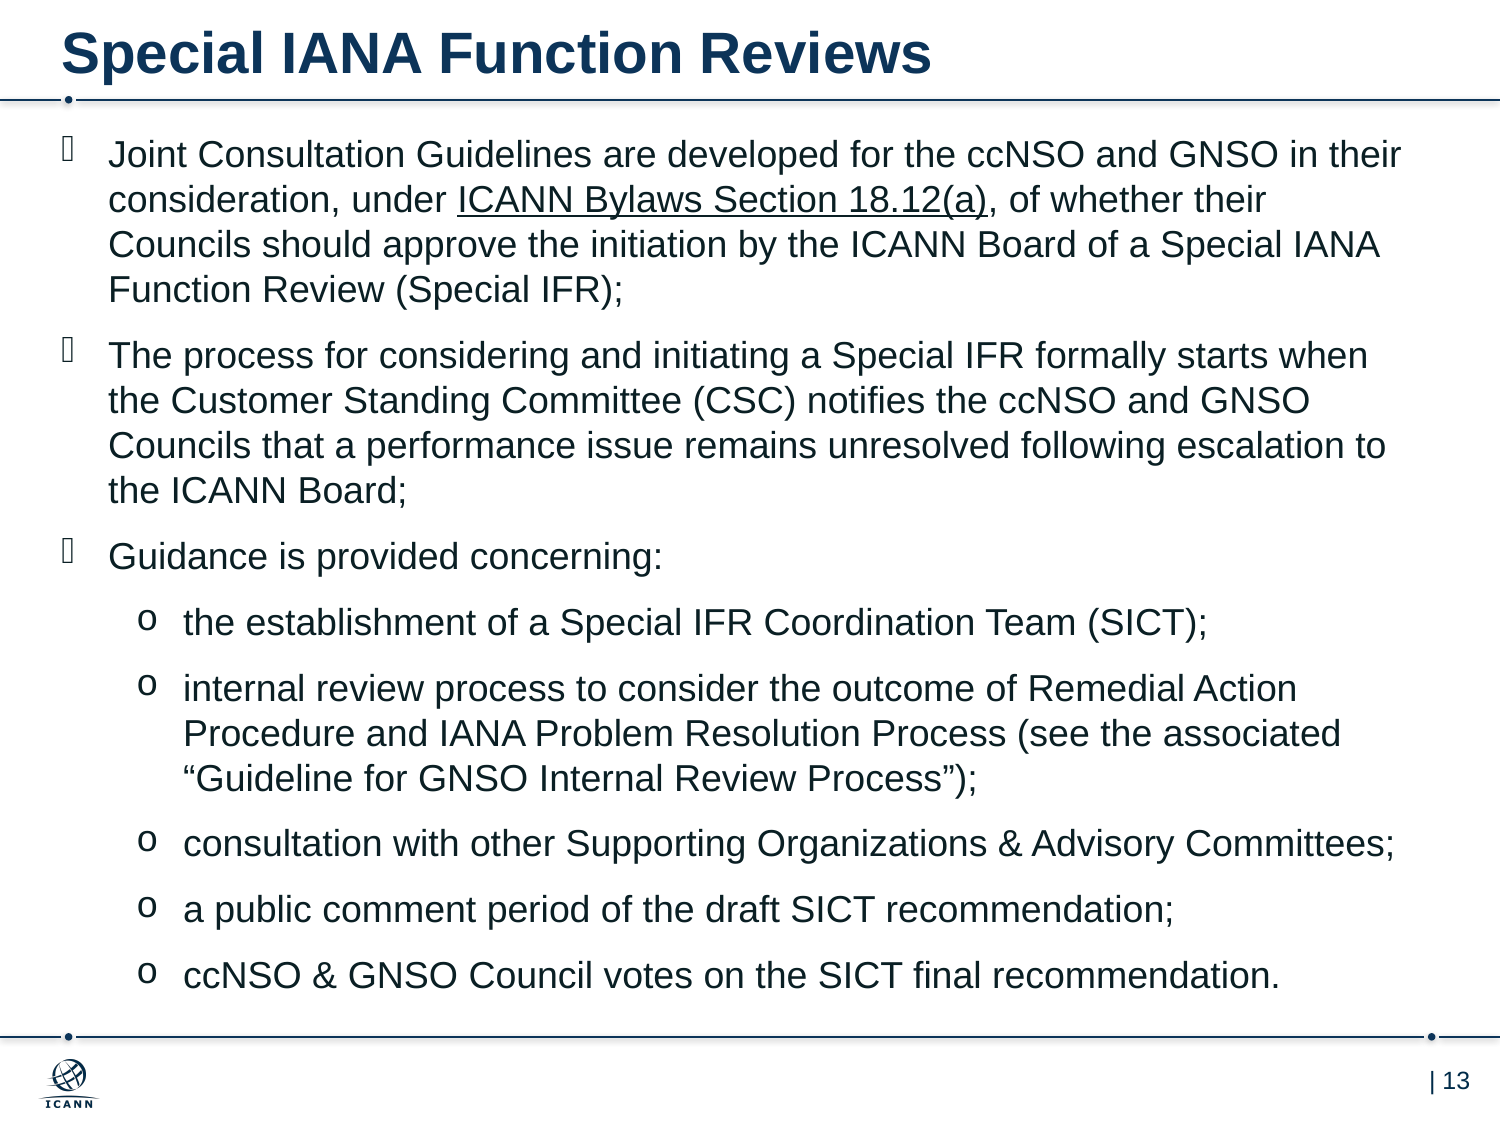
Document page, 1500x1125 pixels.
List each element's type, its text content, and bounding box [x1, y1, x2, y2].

title Special IANA Function Reviews [61, 7, 1376, 82]
picture [38, 1059, 100, 1108]
text_box Joint Consultation Guidelines are developed for the ccNSO and GNSO in their consideration, under ICANN Bylaws Section 18.12(a), of whether their Councils should approve the initiation by the ICANN Board of a Special IANA Function Review (Special IFR); The process for considering and initiating a Special IFR formally starts when the Customer Standing Committee (CSC) notifies the ccNSO and GNSO Councils that a performance issue remains unresolved following escalation to the ICANN Board; Guidance is provided concerning: the establishment of a Special IFR Coordination Team (SICT); internal review process to consider the outcome of Remedial Action Procedure and IANA Problem Resolution Process (see the associated “Guideline for GNSO Internal Review Process”); consultation with other Supporting Organizations & Advisory Committees; a public comment period of the draft SICT recommendation; ccNSO & GNSO Council votes on the SICT final recommendation. [61, 130, 1420, 997]
